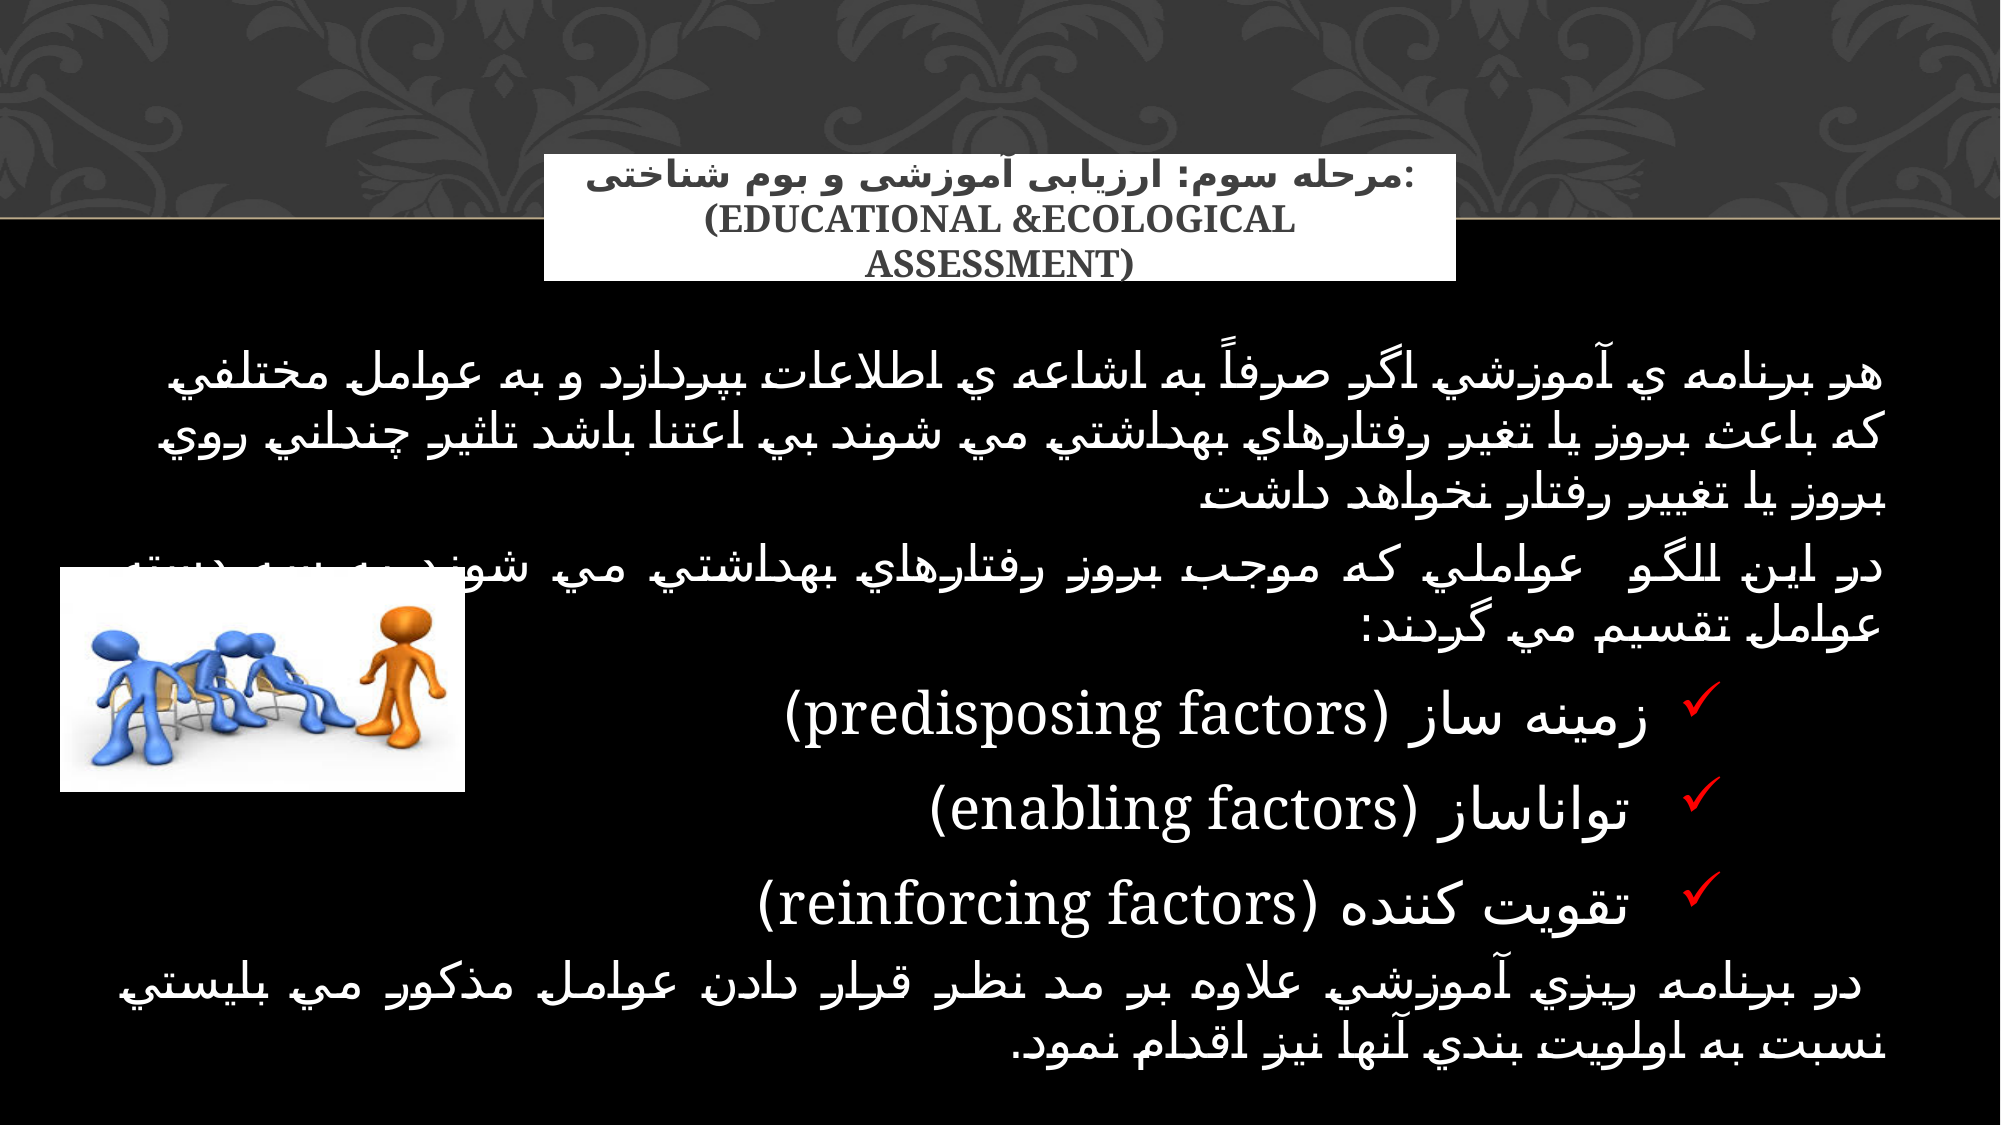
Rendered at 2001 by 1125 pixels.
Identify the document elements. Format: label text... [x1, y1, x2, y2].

list هر برنامه ي آموزشي اگر صرفاً به اشاعه ي اطلاعات بپردازد و به عوامل مختلفي كه باعث بروز يا تغير رفتارهاي بهداشتي مي شوند بي اعتنا باشد تاثیر چنداني روي بروز يا تغيير رفتار نخواهد داشت در این الگو عواملي كه موجب بروز رفتارهاي بهداشتي مي شوند به سه دسته عوامل تقسيم مي گردند: زمینه ساز (predisposing factors) تواناساز (enabling factors) تقویت کننده (reinforcing factors) در برنامه ريزي آموزشي علاوه بر مد نظر قرار دادن عوامل مذكور مي بايستي نسبت به اولويت بندي آنها نيز اقدام نمود. [99, 331, 1900, 1000]
picture [60, 567, 466, 792]
title مرحله سوم: ارزیابی آموزشی و بوم شناختی: (Educational &Ecological assessment) [544, 154, 1456, 281]
